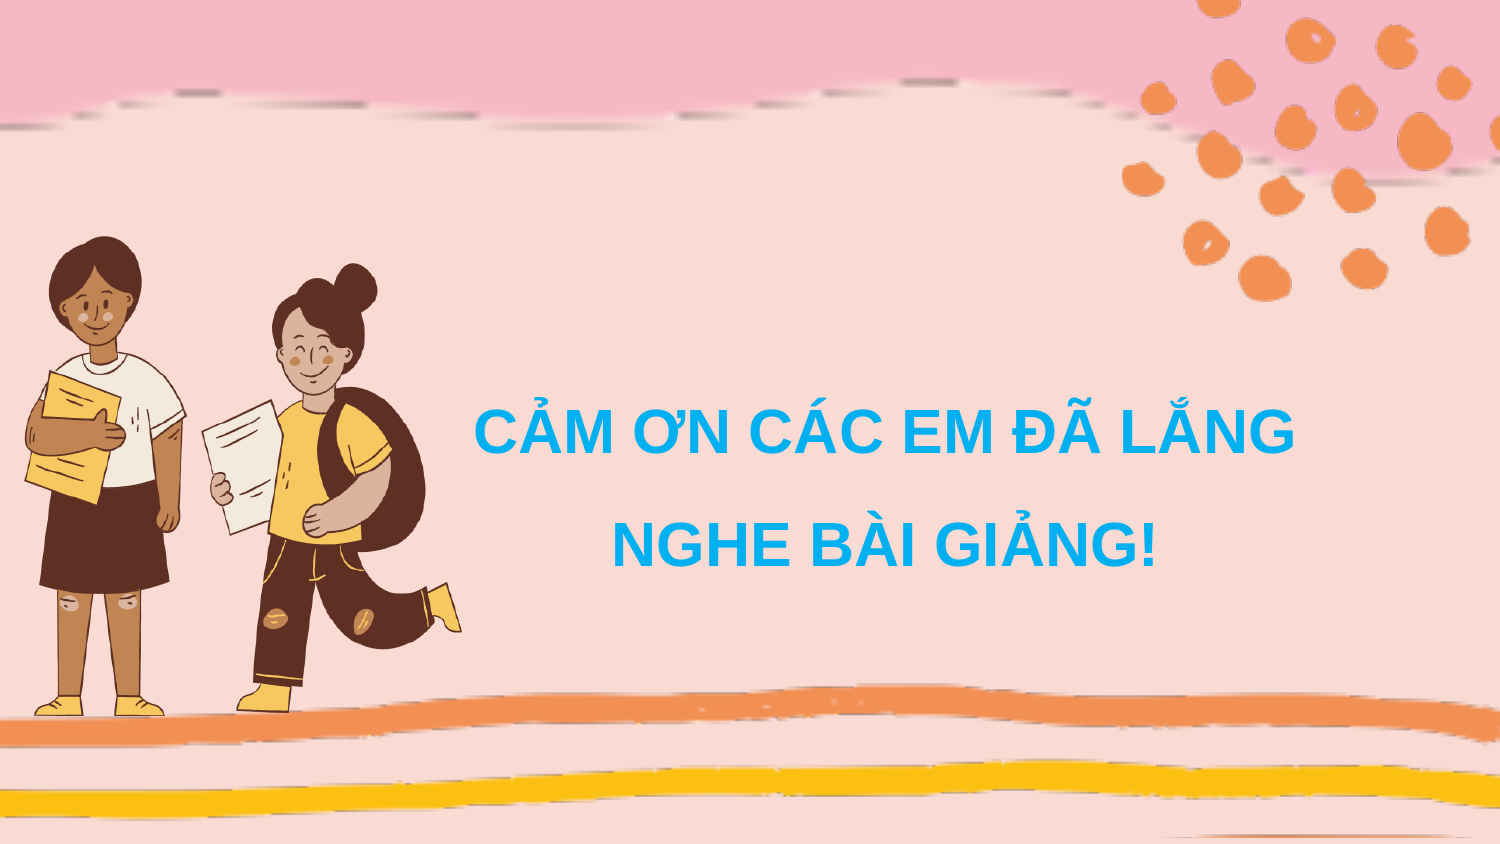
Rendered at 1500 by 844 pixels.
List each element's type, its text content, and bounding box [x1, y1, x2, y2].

text_box CẢM ƠN CÁC EM ĐÃ LẮNG NGHE BÀI GIẢNG! [979, 354, 1338, 579]
text_box CẢM ƠN CÁC EM ĐÃ LẮNG NGHE BÀI GIẢNG! [462, 354, 521, 579]
picture [536, 420, 546, 435]
picture [0, 0, 1500, 838]
